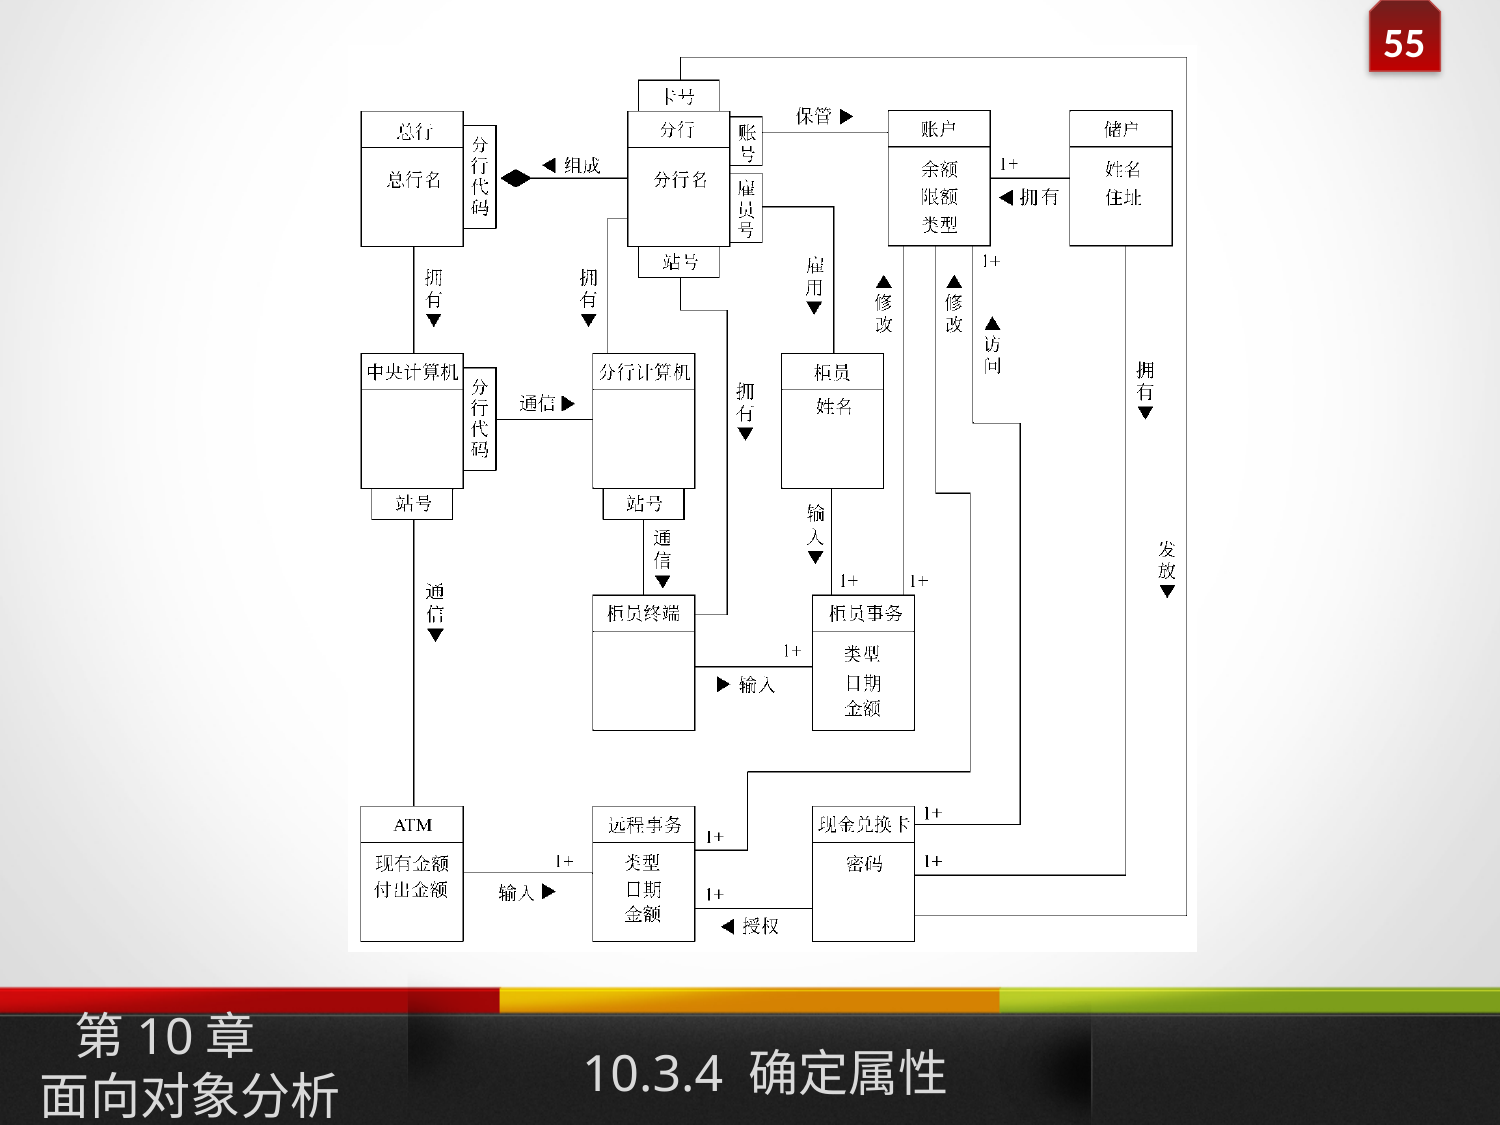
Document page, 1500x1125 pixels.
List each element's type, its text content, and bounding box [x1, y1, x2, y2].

text_box 10.3.4 确定属性 [458, 1032, 1073, 1111]
picture [0, 0, 1500, 1125]
